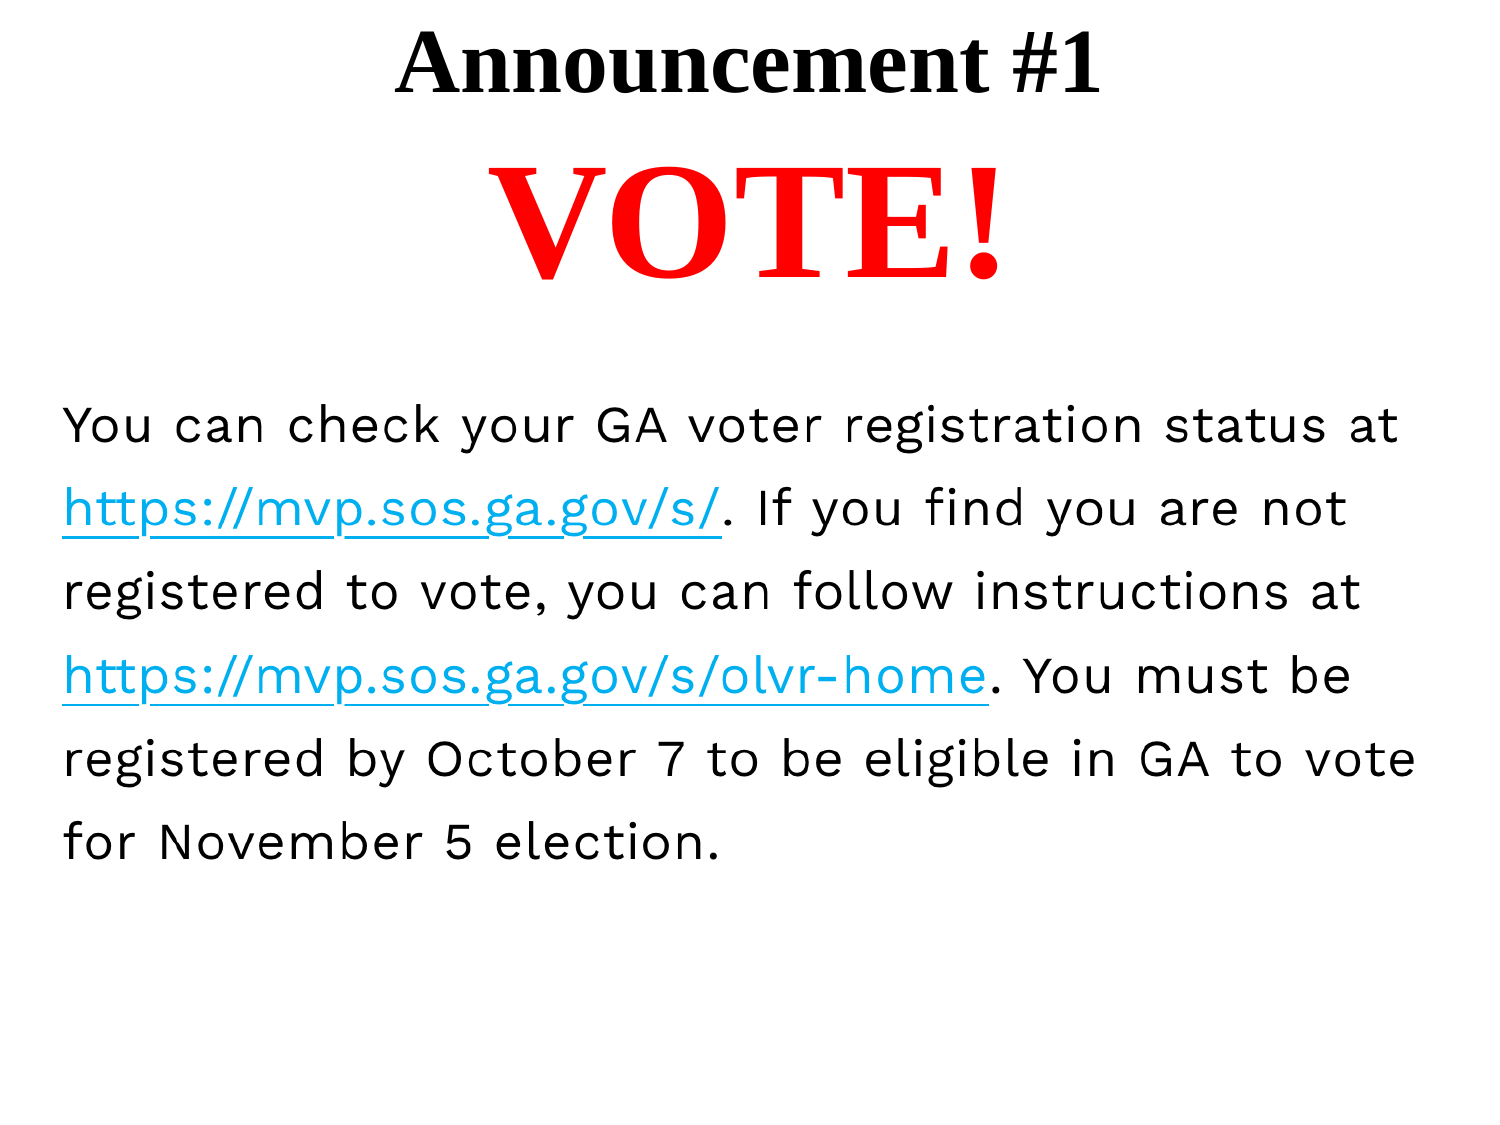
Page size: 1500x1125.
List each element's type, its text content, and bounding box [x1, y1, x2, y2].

picture [49, 387, 1439, 888]
title Announcement #1 VOTE! [0, 0, 1500, 313]
